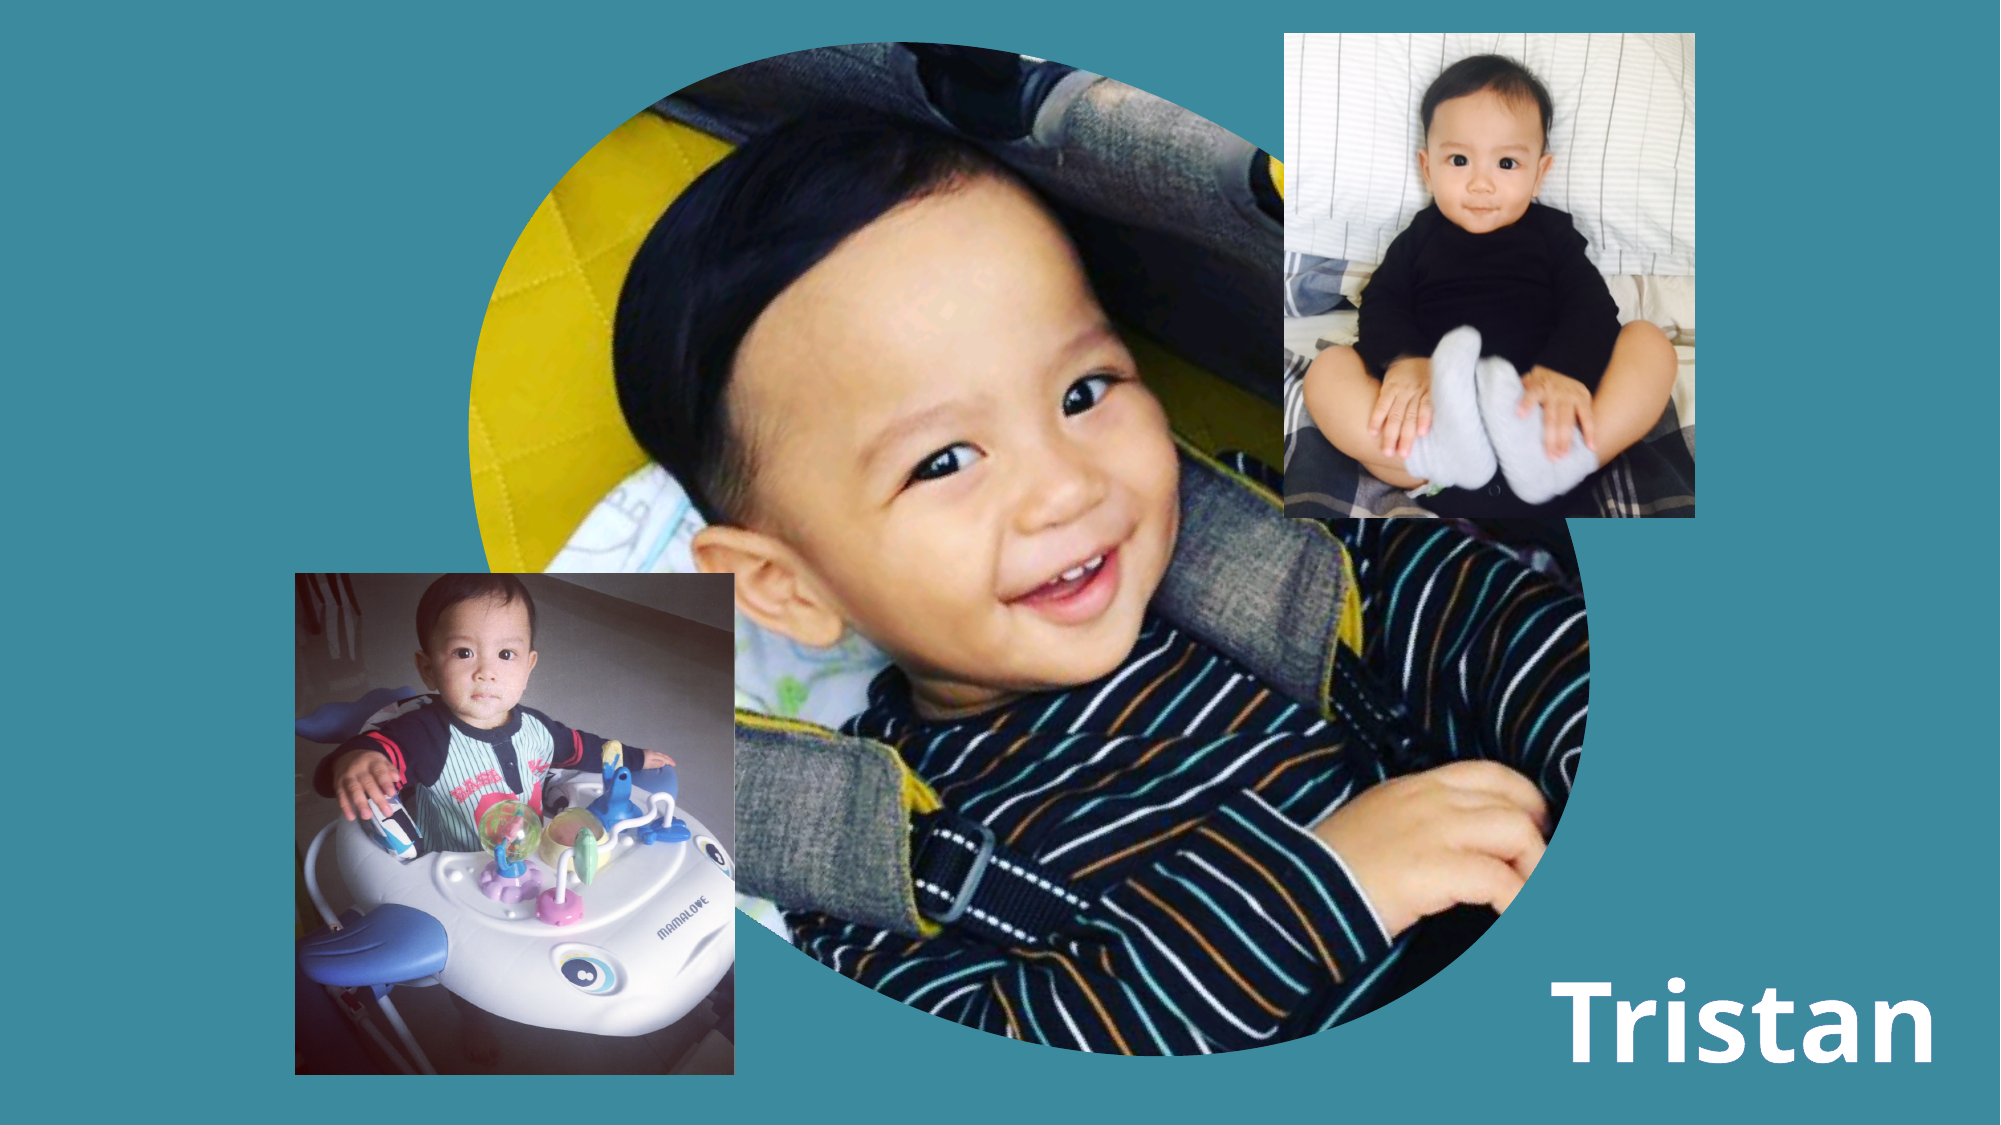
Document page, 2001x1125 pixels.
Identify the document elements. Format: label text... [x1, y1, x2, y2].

text_box Tristan [1497, 957, 1948, 1095]
picture [295, 0, 1696, 1125]
